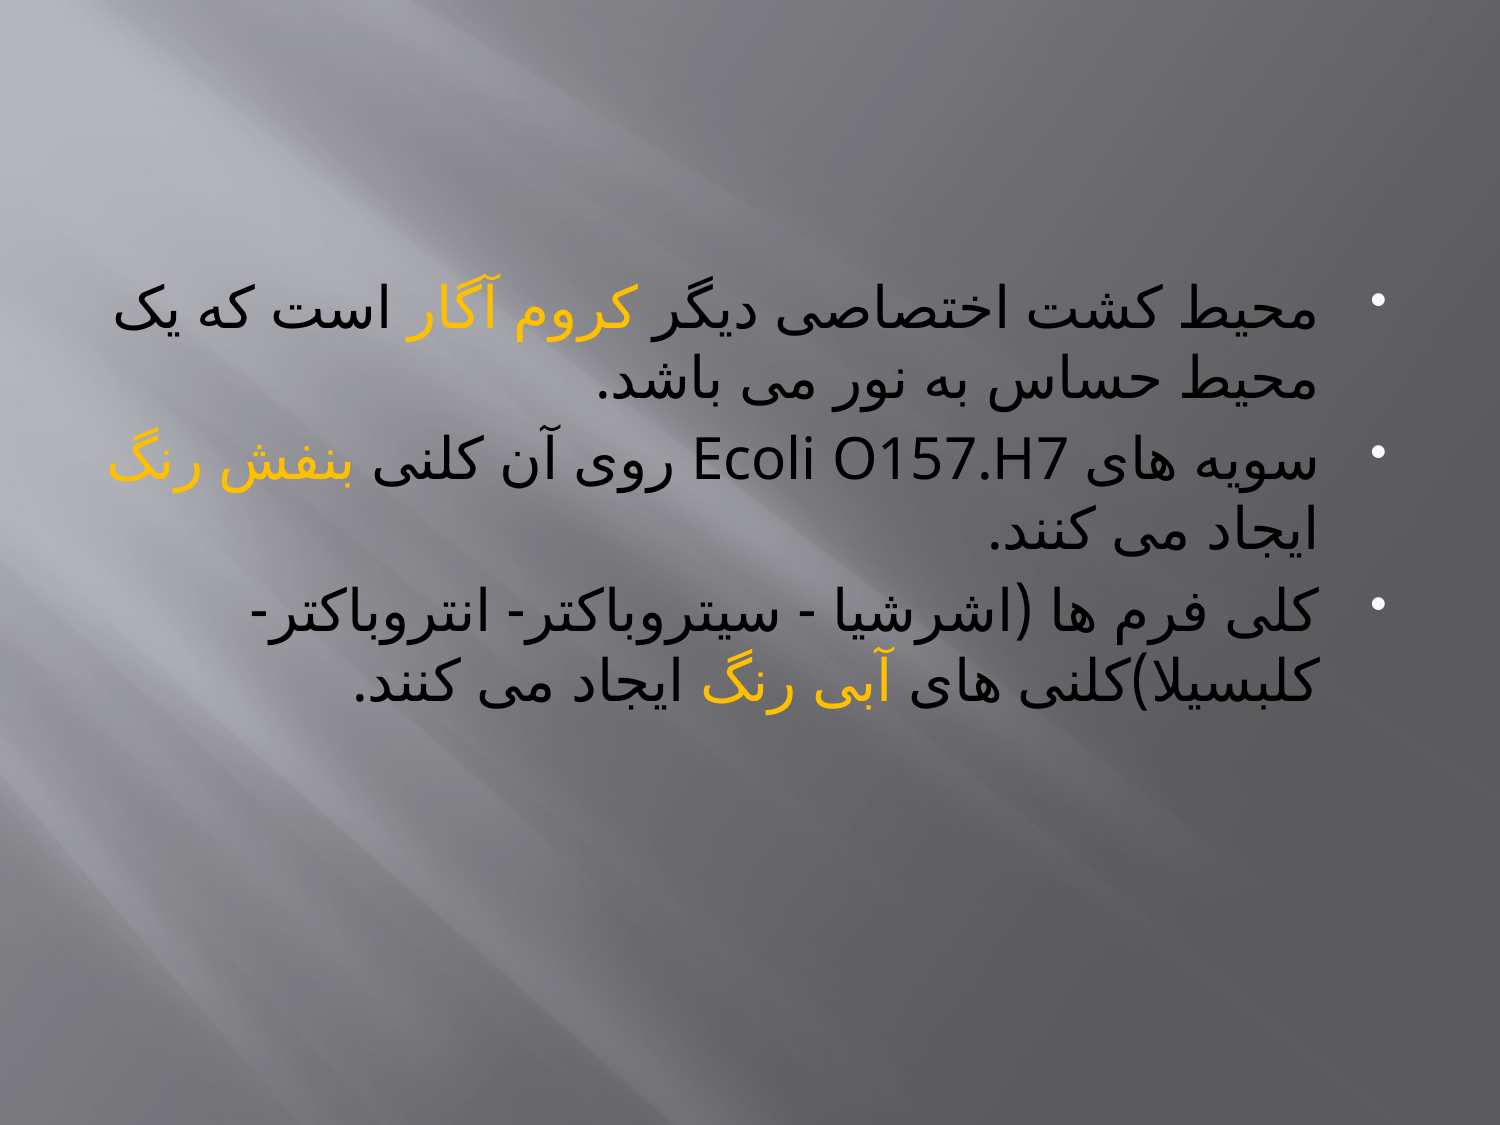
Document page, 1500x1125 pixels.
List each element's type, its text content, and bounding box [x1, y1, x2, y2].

list محیط کشت اختصاصی دیگر کروم آگار است که یک محیط حساس به نور می باشد. سویه های Ecoli O157.H7 روی آن کلنی بنفش رنگ ایجاد می کنند. کلی فرم ها (اشرشیا - سیتروباکتر- انتروباکتر-کلبسیلا)کلنی های آبی رنگ ایجاد می کنند. [75, 262, 1425, 1035]
